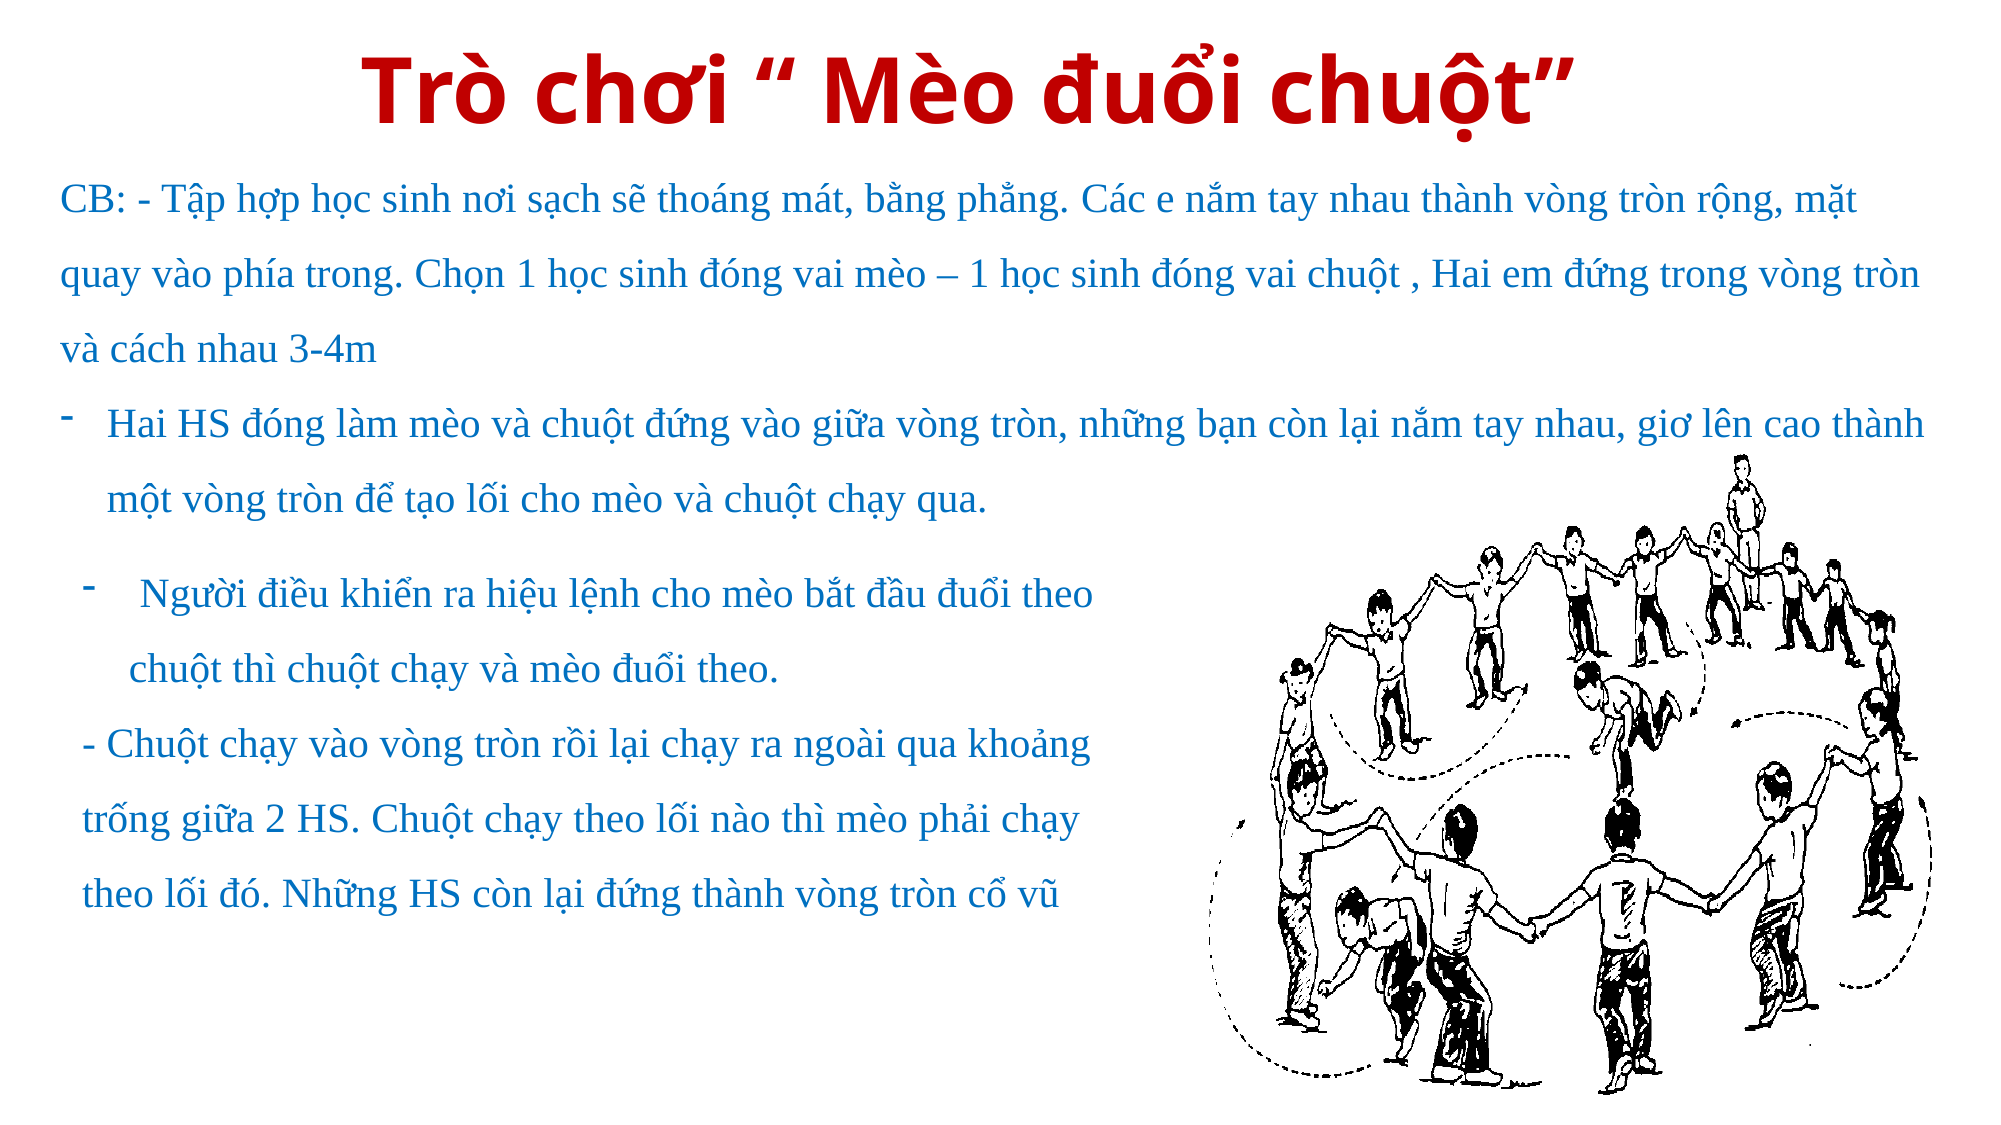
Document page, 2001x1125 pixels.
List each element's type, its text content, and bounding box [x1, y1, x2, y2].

picture [1198, 448, 1944, 1110]
text_box Trò chơi “ Mèo đuổi chuột” [345, 23, 1615, 149]
text_box Người điều khiển ra hiệu lệnh cho mèo bắt đầu đuổi theo chuột thì chuột chạy và mèo đuổi theo. - Chuột chạy vào vòng tròn rồi lại chạy ra ngoài qua khoảng trống giữa 2 HS. Chuột chạy theo lối nào thì mèo phải chạy theo lối đó. Những HS còn lại đứng thành vòng tròn cổ vũ [67, 483, 1133, 974]
text_box CB: - Tập hợp học sinh nơi sạch sẽ thoáng mát, bằng phẳng. Các e nắm tay nhau thành vòng tròn rộng, mặt quay vào phía trong. Chọn 1 học sinh đóng vai mèo – 1 học sinh đóng vai chuột , Hai em đứng trong vòng tròn và cách nhau 3-4m Hai HS đóng làm mèo và chuột đứng vào giữa vòng tròn, những bạn còn lại nắm tay nhau, giơ lên cao thành một vòng tròn để tạo lối cho mèo và chuột chạy qua. [45, 137, 1944, 528]
